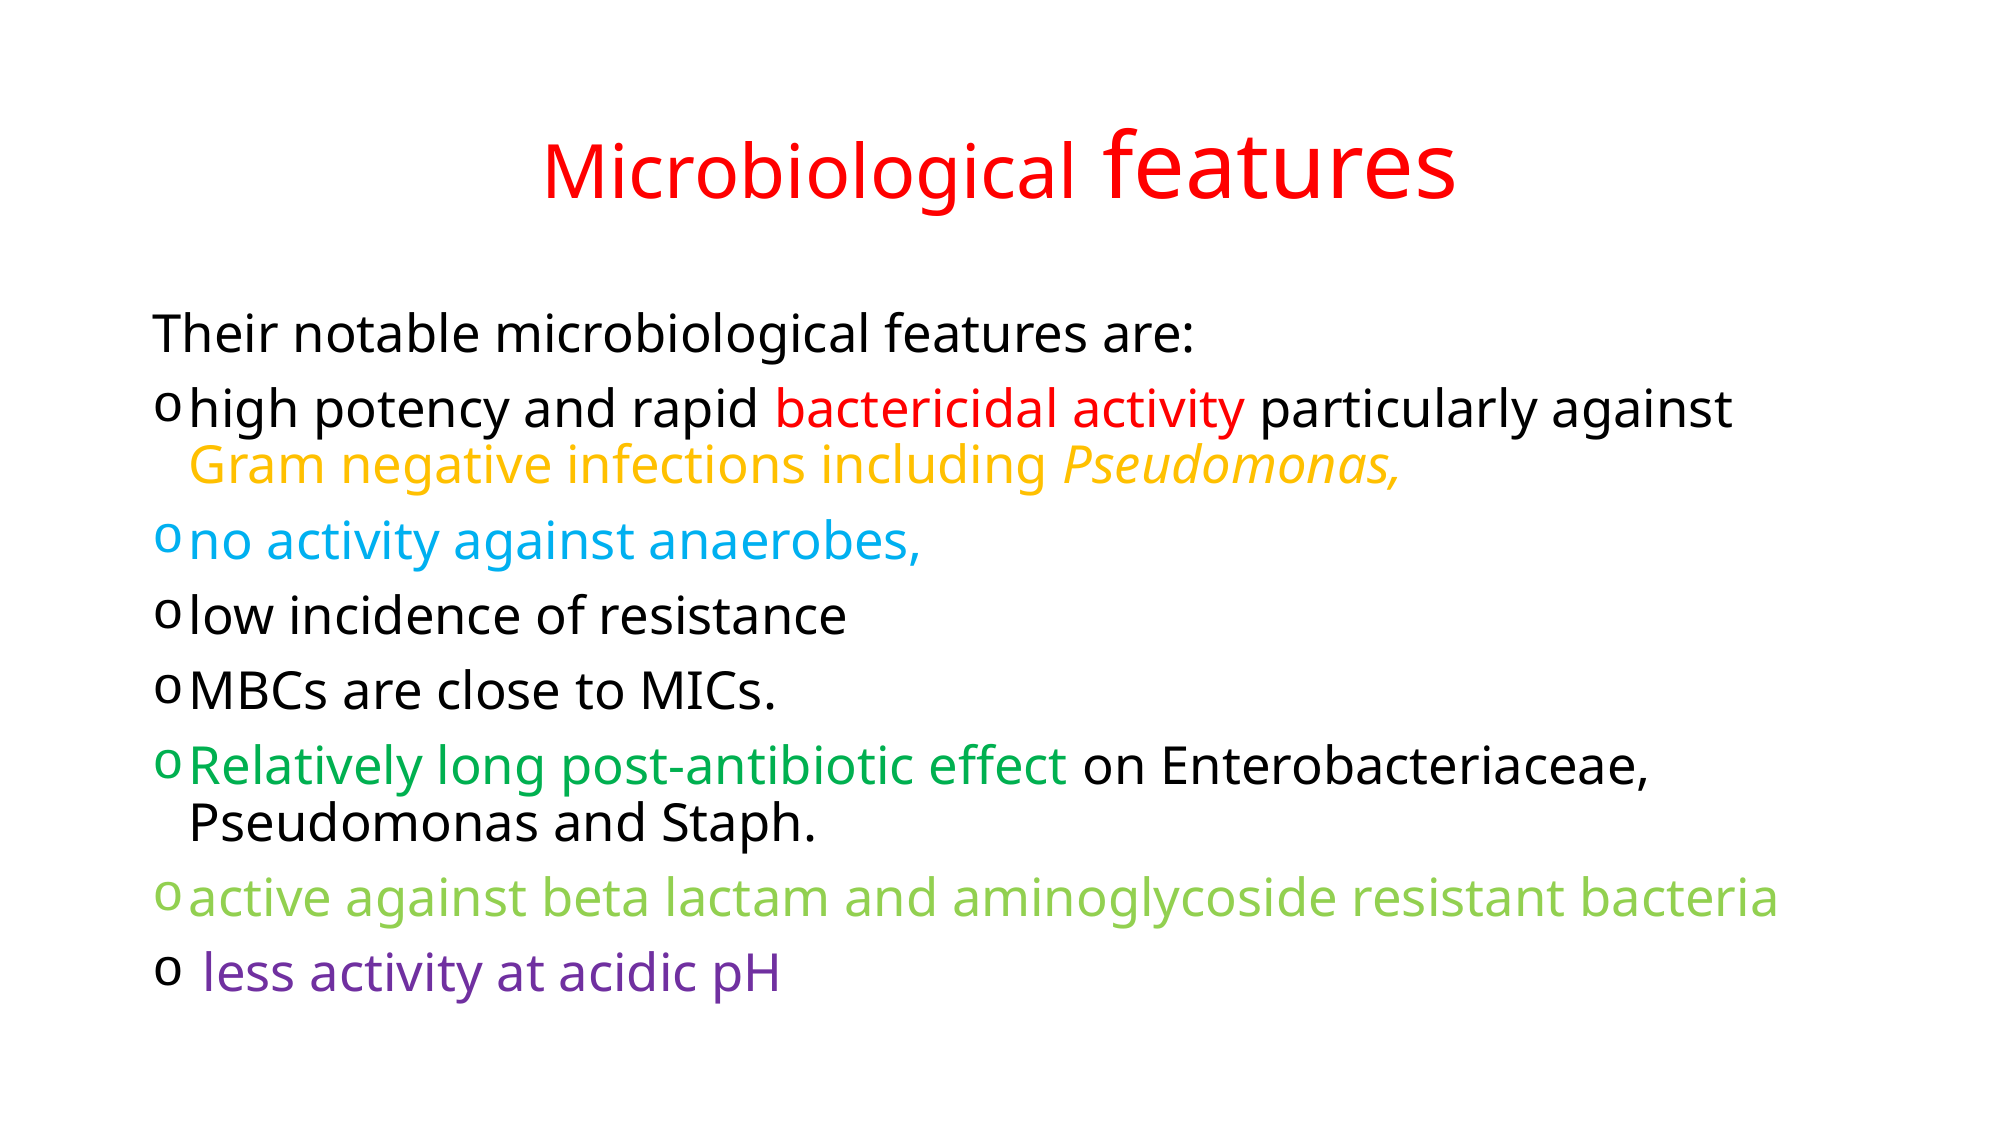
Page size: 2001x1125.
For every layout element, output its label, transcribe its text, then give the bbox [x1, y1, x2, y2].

list Their notable microbiological features are: high potency and rapid bactericidal activity particularly against Gram negative infections including Pseudomonas, no activity against anaerobes, low incidence of resistance MBCs are close to MICs. Relatively long post-antibiotic effect on Enterobacteriaceae, Pseudomonas and Staph. active against beta lactam and aminoglycoside resistant bacteria less activity at acidic pH [137, 299, 1863, 1014]
title Microbiological features [137, 59, 1863, 278]
